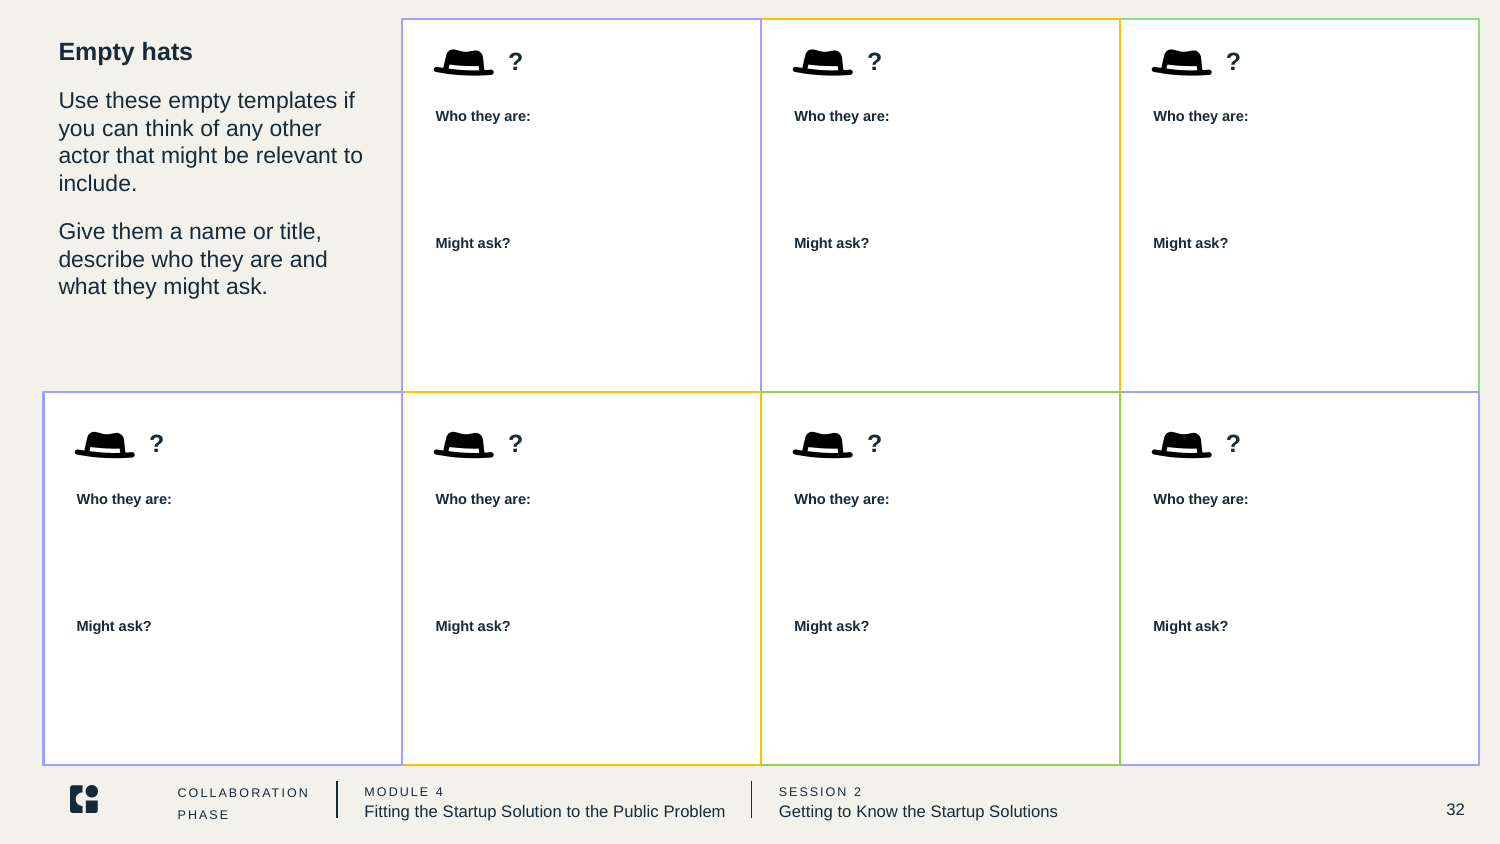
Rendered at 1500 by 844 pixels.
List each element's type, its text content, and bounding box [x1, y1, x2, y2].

text_box ? [851, 30, 1103, 83]
text_box ? [493, 412, 744, 465]
picture [790, 42, 856, 81]
text_box [1121, 18, 1480, 391]
text_box Who they are: [1138, 474, 1461, 597]
text_box Who they are: [420, 474, 744, 597]
text_box Might ask? [1138, 601, 1461, 745]
text_box Might ask? [420, 601, 744, 745]
picture [70, 785, 98, 813]
text_box Who they are: [61, 474, 385, 597]
text_box [403, 391, 762, 765]
text_box Who they are: [779, 474, 1103, 597]
text_box ? [851, 412, 1103, 465]
text_box ? [1210, 412, 1462, 465]
picture [1149, 425, 1215, 463]
text_box [762, 391, 1121, 765]
text_box Who they are: [420, 92, 744, 215]
text_box Who they are: [1138, 92, 1461, 215]
text_box [43, 391, 403, 765]
picture [790, 425, 856, 463]
picture [431, 42, 497, 81]
text_box ? [493, 30, 744, 83]
text_box Might ask? [779, 601, 1103, 745]
text_box Empty hats Use these empty templates if you can think of any other actor that might be relevant to include. Give them a name or title, describe who they are and what they might ask. [43, 20, 380, 341]
text_box [402, 18, 762, 391]
picture [1149, 42, 1215, 81]
text_box Might ask? [420, 219, 744, 363]
text_box ? [134, 412, 385, 465]
text_box [1121, 391, 1480, 765]
text_box Might ask? [61, 601, 385, 745]
picture [431, 425, 497, 463]
slide_number 32 [1389, 787, 1480, 830]
text_box Who they are: [779, 92, 1103, 215]
text_box Might ask? [1138, 219, 1461, 363]
picture [72, 425, 138, 463]
text_box Might ask? [779, 219, 1103, 363]
text_box [762, 18, 1121, 391]
text_box ? [1210, 30, 1462, 83]
